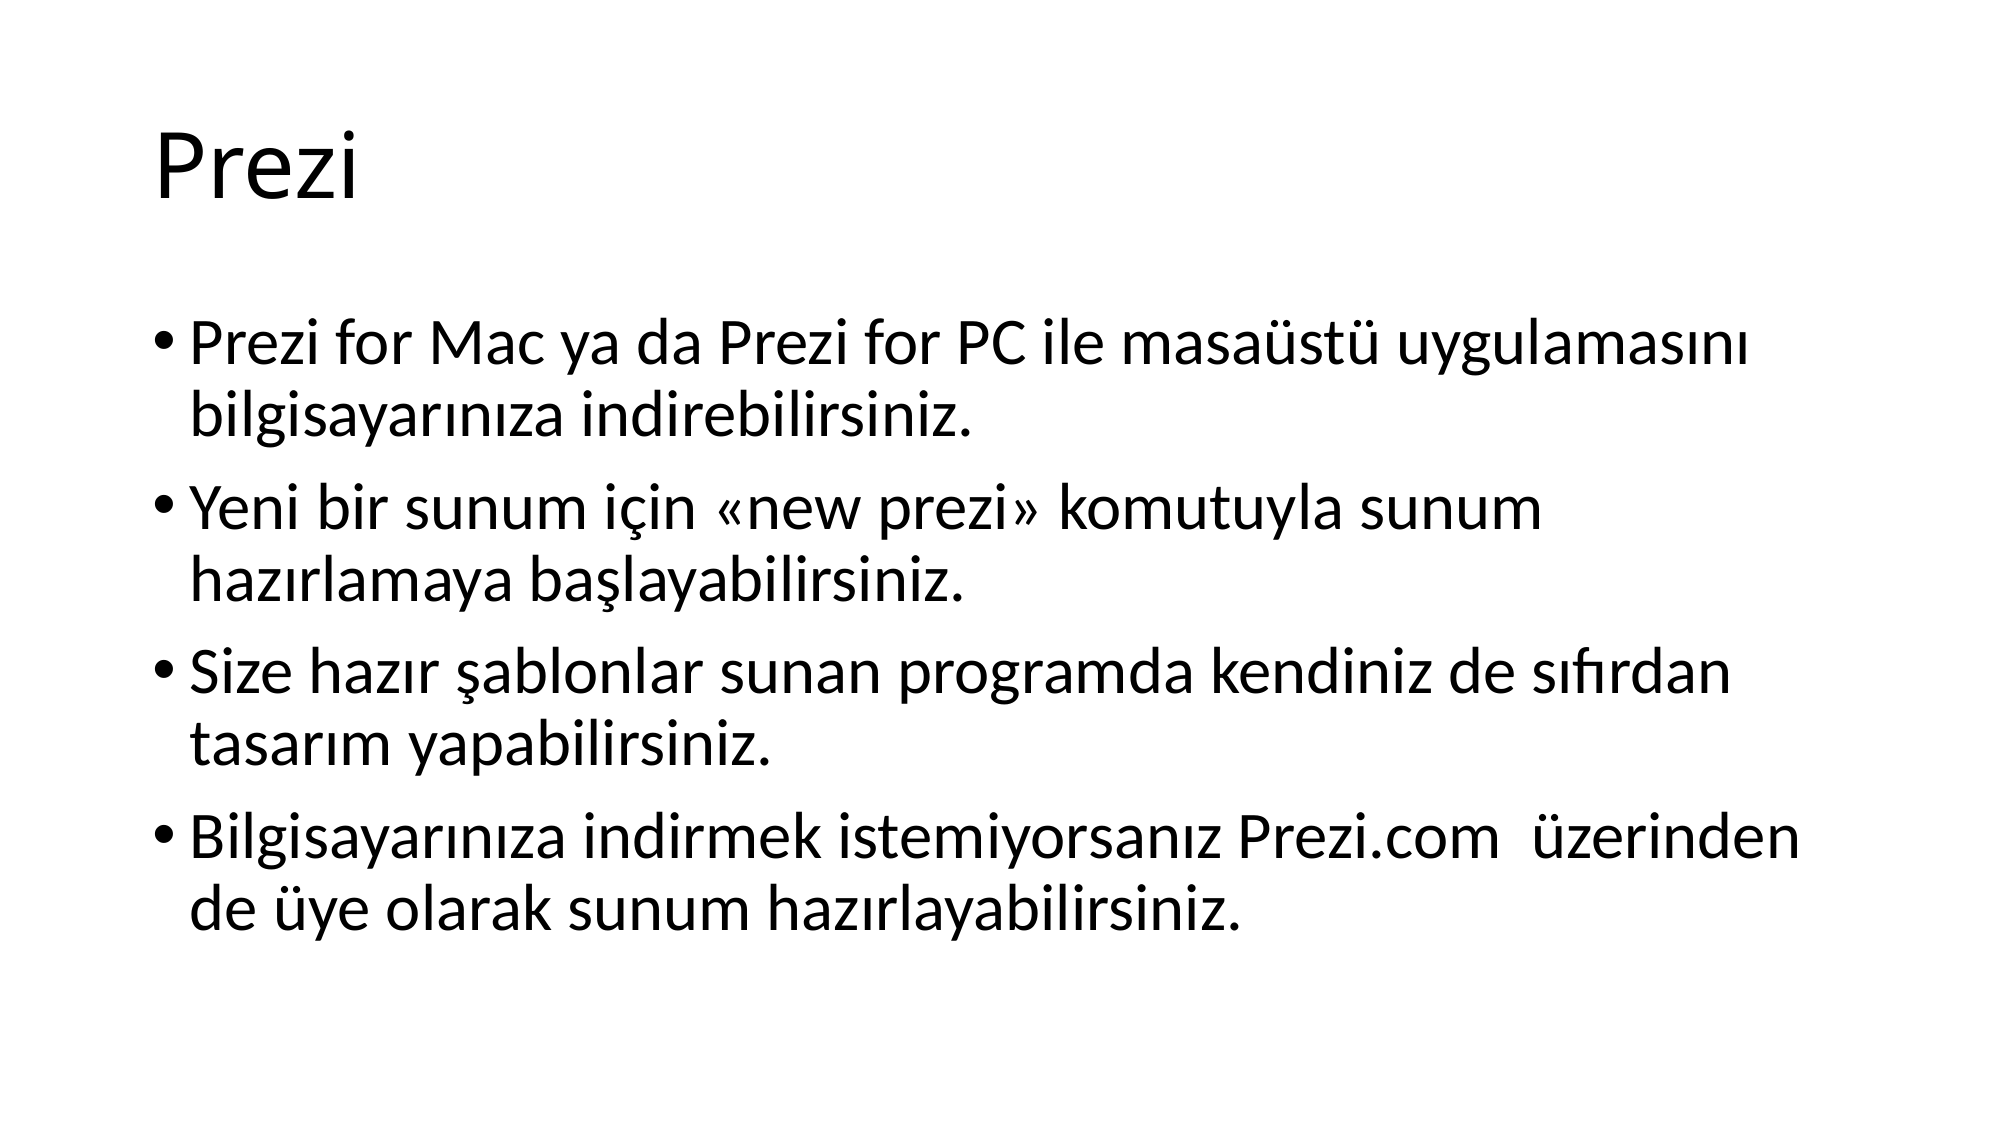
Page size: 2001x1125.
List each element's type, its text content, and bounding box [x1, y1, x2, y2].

list Prezi for Mac ya da Prezi for PC ile masaüstü uygulamasını bilgisayarınıza indirebilirsiniz. Yeni bir sunum için «new prezi» komutuyla sunum hazırlamaya başlayabilirsiniz. Size hazır şablonlar sunan programda kendiniz de sıfırdan tasarım yapabilirsiniz. Bilgisayarınıza indirmek istemiyorsanız Prezi.com üzerinden de üye olarak sunum hazırlayabilirsiniz. [137, 299, 1863, 1014]
title Prezi [137, 59, 1863, 278]
